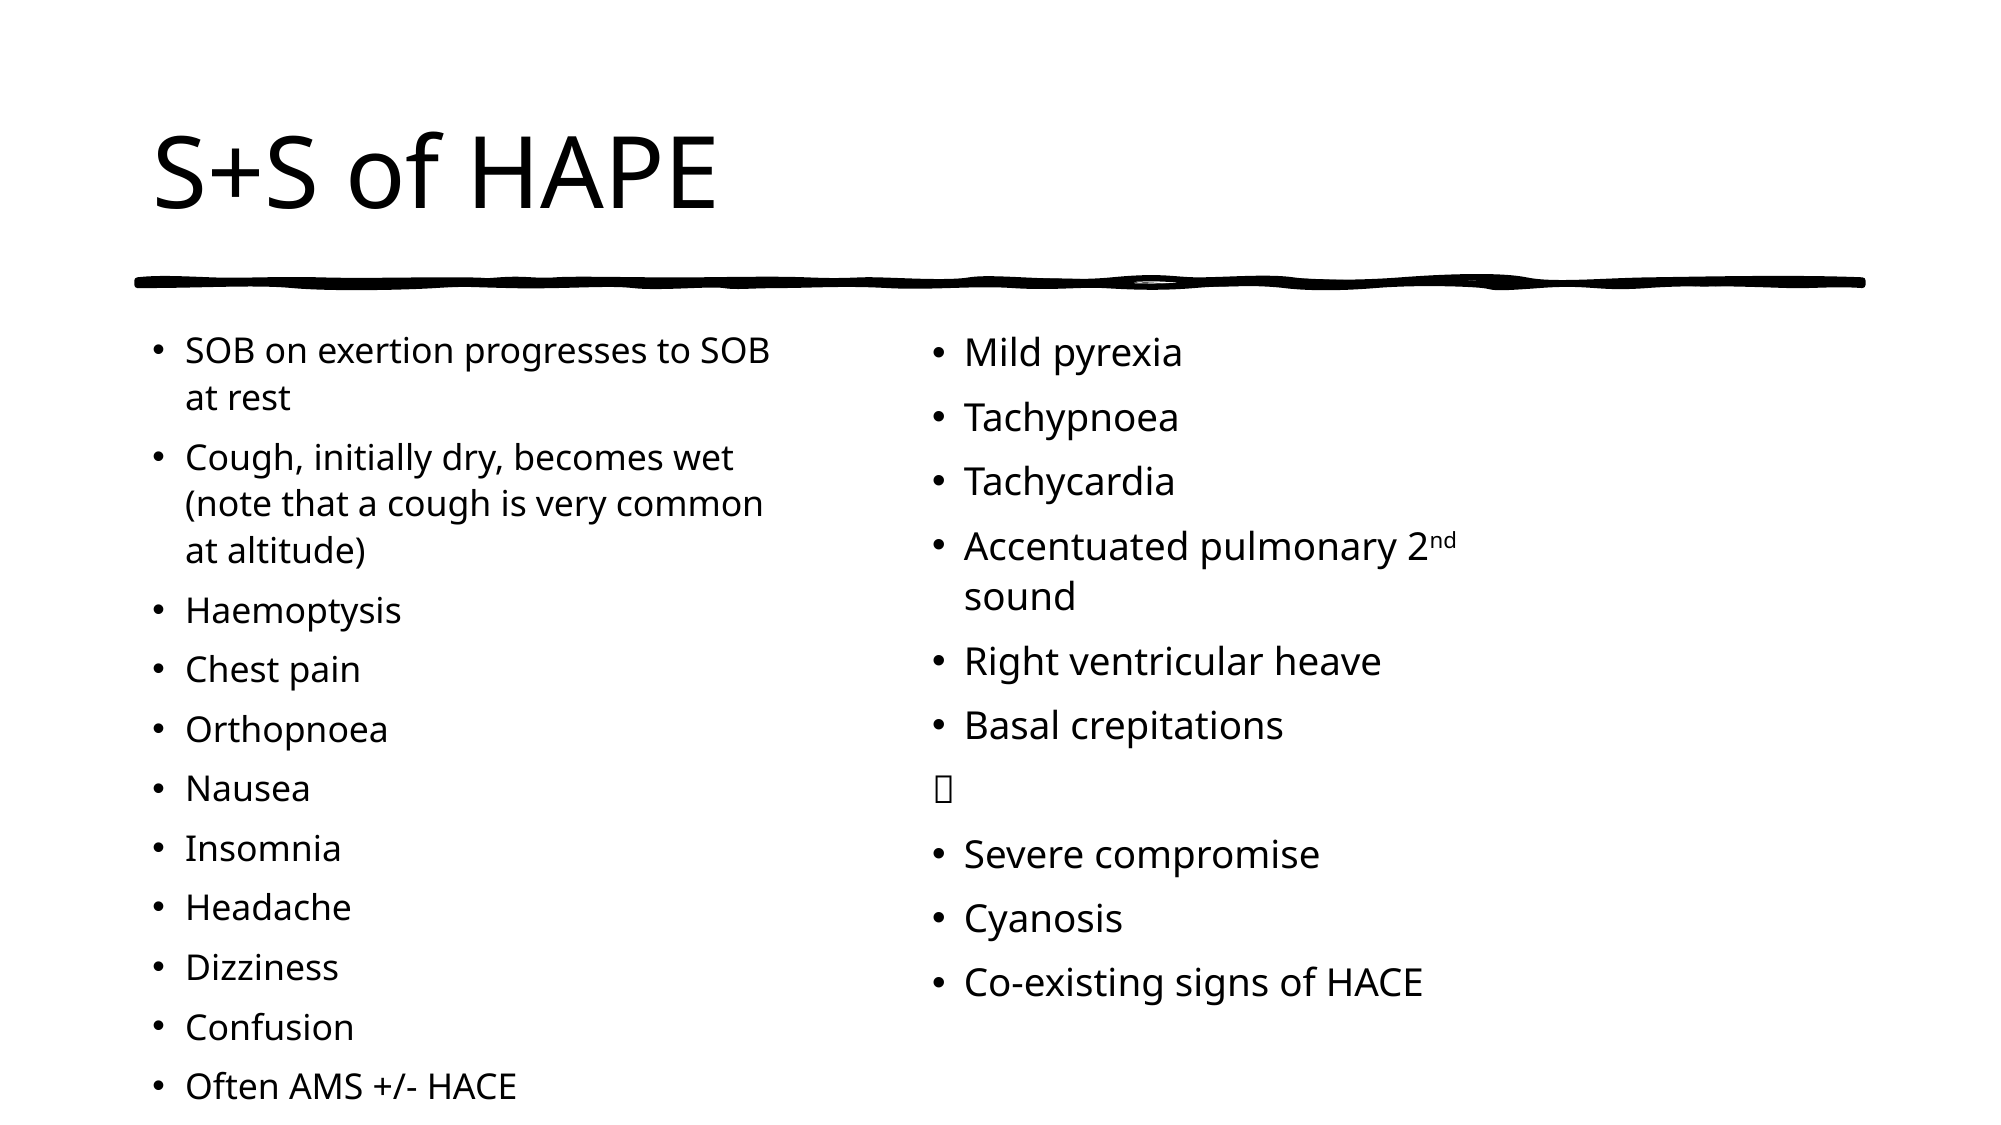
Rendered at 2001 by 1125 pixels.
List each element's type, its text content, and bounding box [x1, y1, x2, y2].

text_box Mild pyrexia Tachypnoea Tachycardia Accentuated pulmonary 2nd sound Right ventricular heave Basal crepitations  Severe compromise Cyanosis Co-existing signs of HACE [917, 316, 1567, 1014]
title S+S of HAPE [137, 59, 1863, 278]
list SOB on exertion progresses to SOB at rest Cough, initially dry, becomes wet (note that a cough is very common at altitude) Haemoptysis Chest pain Orthopnoea Nausea Insomnia Headache Dizziness Confusion Often AMS +/- HACE [137, 316, 787, 1118]
